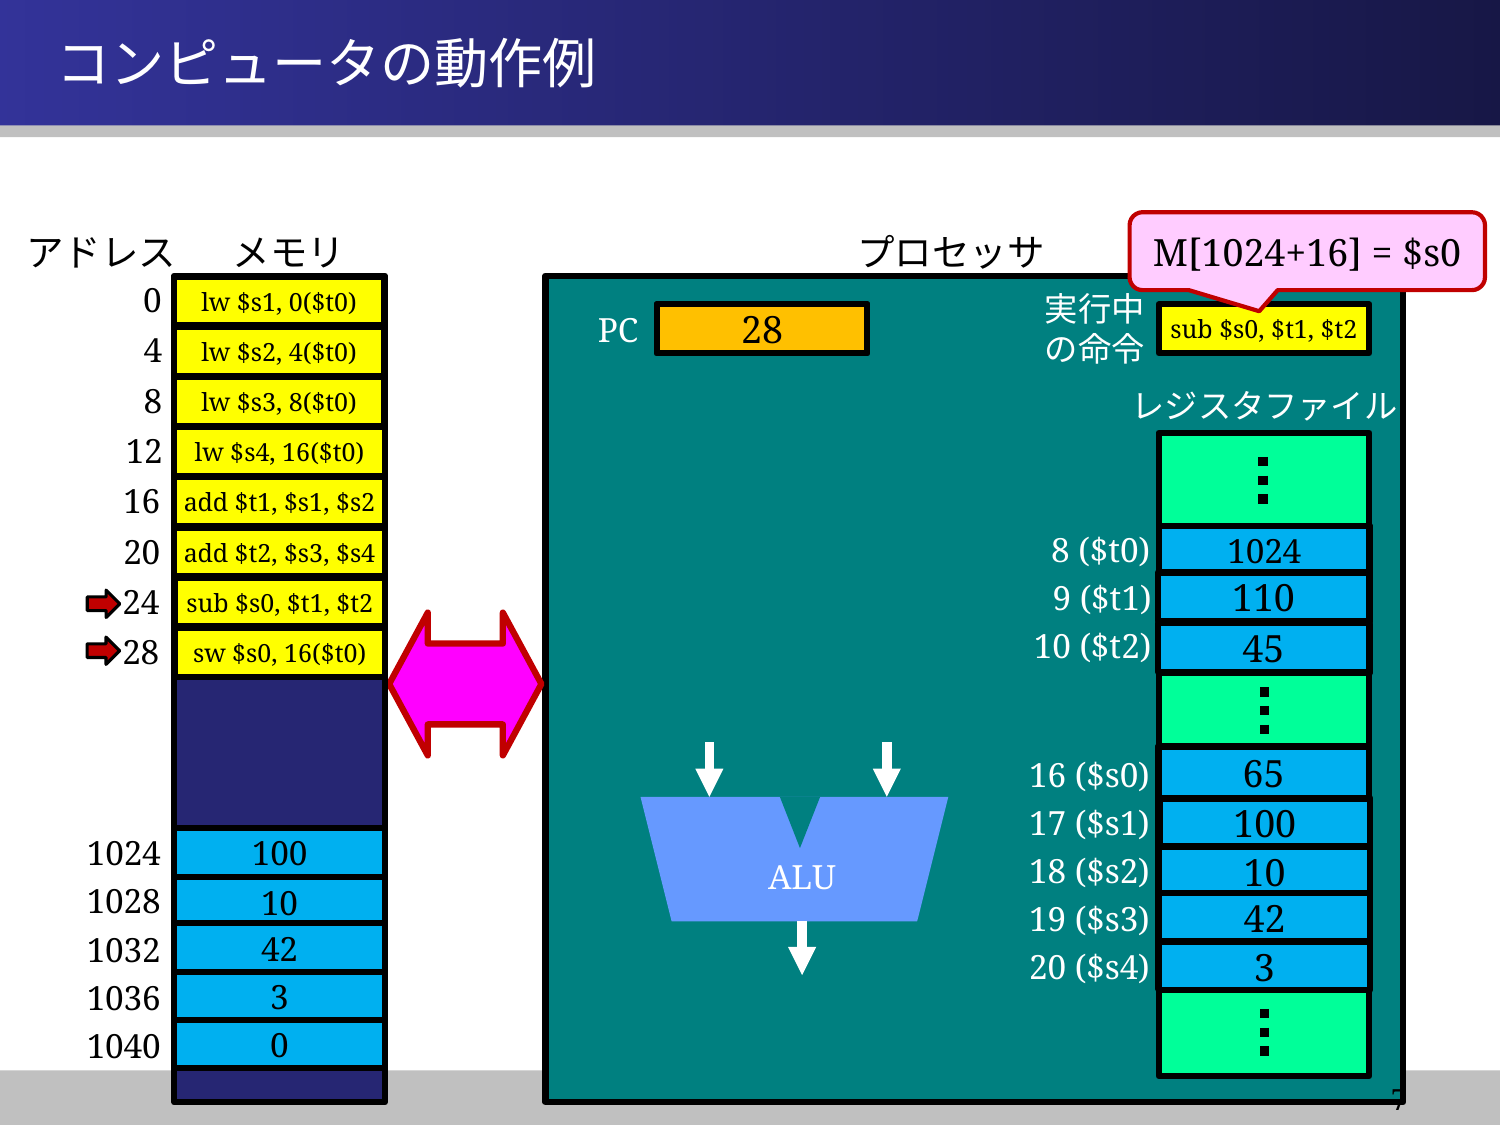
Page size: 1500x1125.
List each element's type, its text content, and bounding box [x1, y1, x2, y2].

text_box 3 [1157, 939, 1372, 992]
text_box [387, 610, 544, 758]
text_box 1040 [72, 1018, 176, 1073]
text_box [1157, 433, 1371, 524]
text_box 10 [1157, 845, 1372, 891]
text_box 16 ($s0) [1014, 746, 1157, 794]
text_box 8 [128, 372, 172, 422]
text_box add $t2, $s3, $s4 [172, 525, 387, 579]
text_box 65 [1157, 744, 1371, 800]
text_box lw $s2, 4($t0) [172, 325, 386, 375]
text_box [85, 635, 122, 667]
text_box 45 [1156, 621, 1371, 674]
text_box 1028 [72, 873, 172, 921]
text_box 4 [128, 322, 172, 372]
title コンピュータの動作例 [41, 21, 1067, 102]
text_box 1024 [1157, 524, 1372, 572]
text_box レジスタファイル [1116, 378, 1413, 433]
text_box アドレス [11, 221, 191, 282]
text_box 0 [128, 282, 172, 322]
text_box 42 [172, 921, 387, 970]
text_box [1157, 992, 1371, 1078]
text_box [172, 1070, 387, 1104]
text_box sw $s0, 16($t0) [173, 626, 387, 679]
text_box 19 ($s3) [1014, 890, 1156, 939]
text_box 9 ($t1) [1037, 577, 1156, 625]
text_box 20 [108, 523, 172, 573]
text_box 28 [655, 302, 869, 355]
text_box 28 [107, 624, 173, 679]
text_box 20 ($s4) [1014, 939, 1165, 994]
text_box add $t1, $s1, $s2 [172, 475, 387, 525]
text_box 3 [172, 970, 387, 1018]
text_box 0 [172, 1018, 387, 1070]
text_box [1157, 674, 1371, 744]
text_box PC [583, 301, 654, 356]
text_box lw $s4, 16($t0) [172, 425, 387, 475]
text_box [640, 796, 949, 922]
text_box sub $s0, $t1, $t2 [1160, 302, 1371, 355]
text_box lw $s1, 0($t0) [172, 275, 386, 325]
text_box 1036 [72, 969, 172, 1018]
text_box 実行中 の命令 [1030, 280, 1160, 376]
text_box メモリ [217, 221, 360, 275]
text_box lw $s3, 8($t0) [172, 375, 386, 425]
text_box 17 ($s1) [1014, 794, 1157, 842]
text_box [543, 274, 1405, 1104]
text_box [85, 588, 122, 620]
text_box 1032 [72, 921, 172, 969]
text_box 16 [108, 473, 172, 523]
text_box 12 [111, 422, 172, 473]
text_box M[1024+16] = $s0 [1127, 210, 1488, 314]
text_box [172, 679, 387, 826]
text_box 10 [172, 875, 387, 921]
text_box 100 [172, 826, 387, 875]
text_box 18 ($s2) [1014, 842, 1157, 890]
text_box 1024 [72, 824, 176, 873]
text_box プロセッサ [842, 221, 1060, 282]
text_box 100 [1157, 796, 1372, 845]
text_box 8 ($t0) [1036, 522, 1165, 577]
text_box 110 [1156, 570, 1371, 621]
text_box 10 ($t2) [1019, 617, 1156, 673]
text_box 24 [107, 573, 173, 624]
text_box 42 [1157, 891, 1372, 939]
slide_number 7 [1071, 1085, 1422, 1118]
text_box sub $s0, $t1, $t2 [173, 576, 387, 626]
